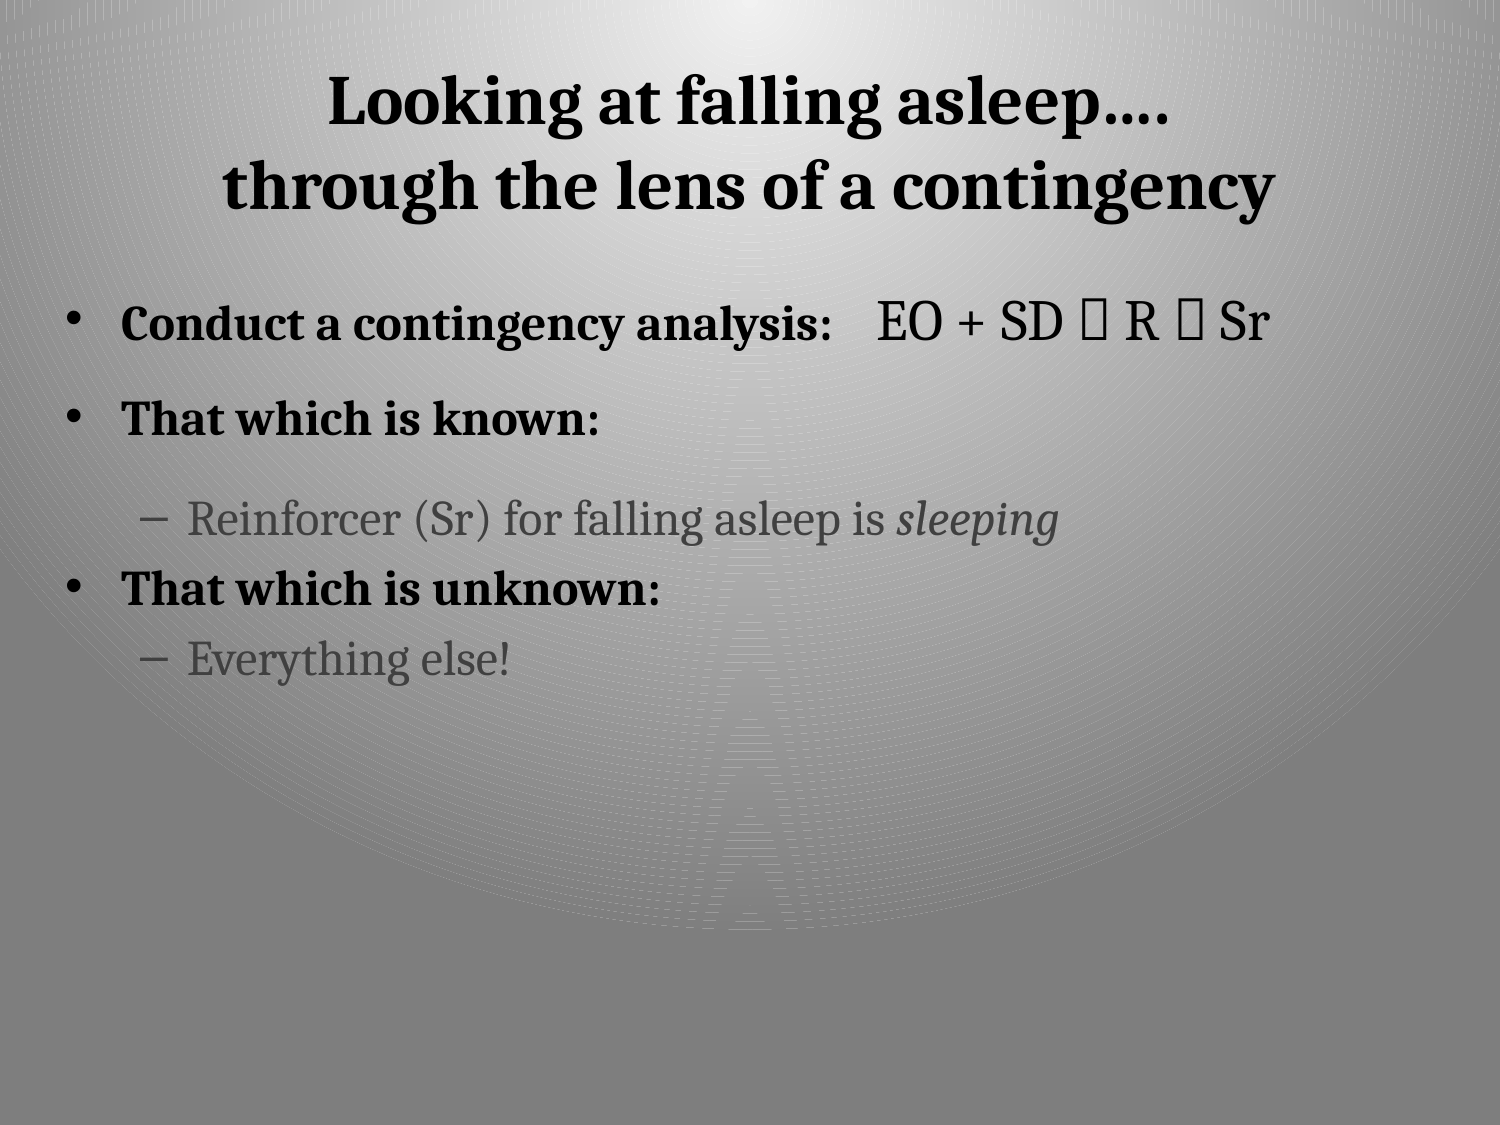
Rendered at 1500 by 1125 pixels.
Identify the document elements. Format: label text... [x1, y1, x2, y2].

list Conduct a contingency analysis: EO + SD  R  Sr That which is known: Reinforcer (Sr) for falling asleep is sleeping That which is unknown: Everything else! [50, 275, 1450, 1100]
title Looking at falling asleep…. through the lens of a contingency [75, 45, 1425, 233]
